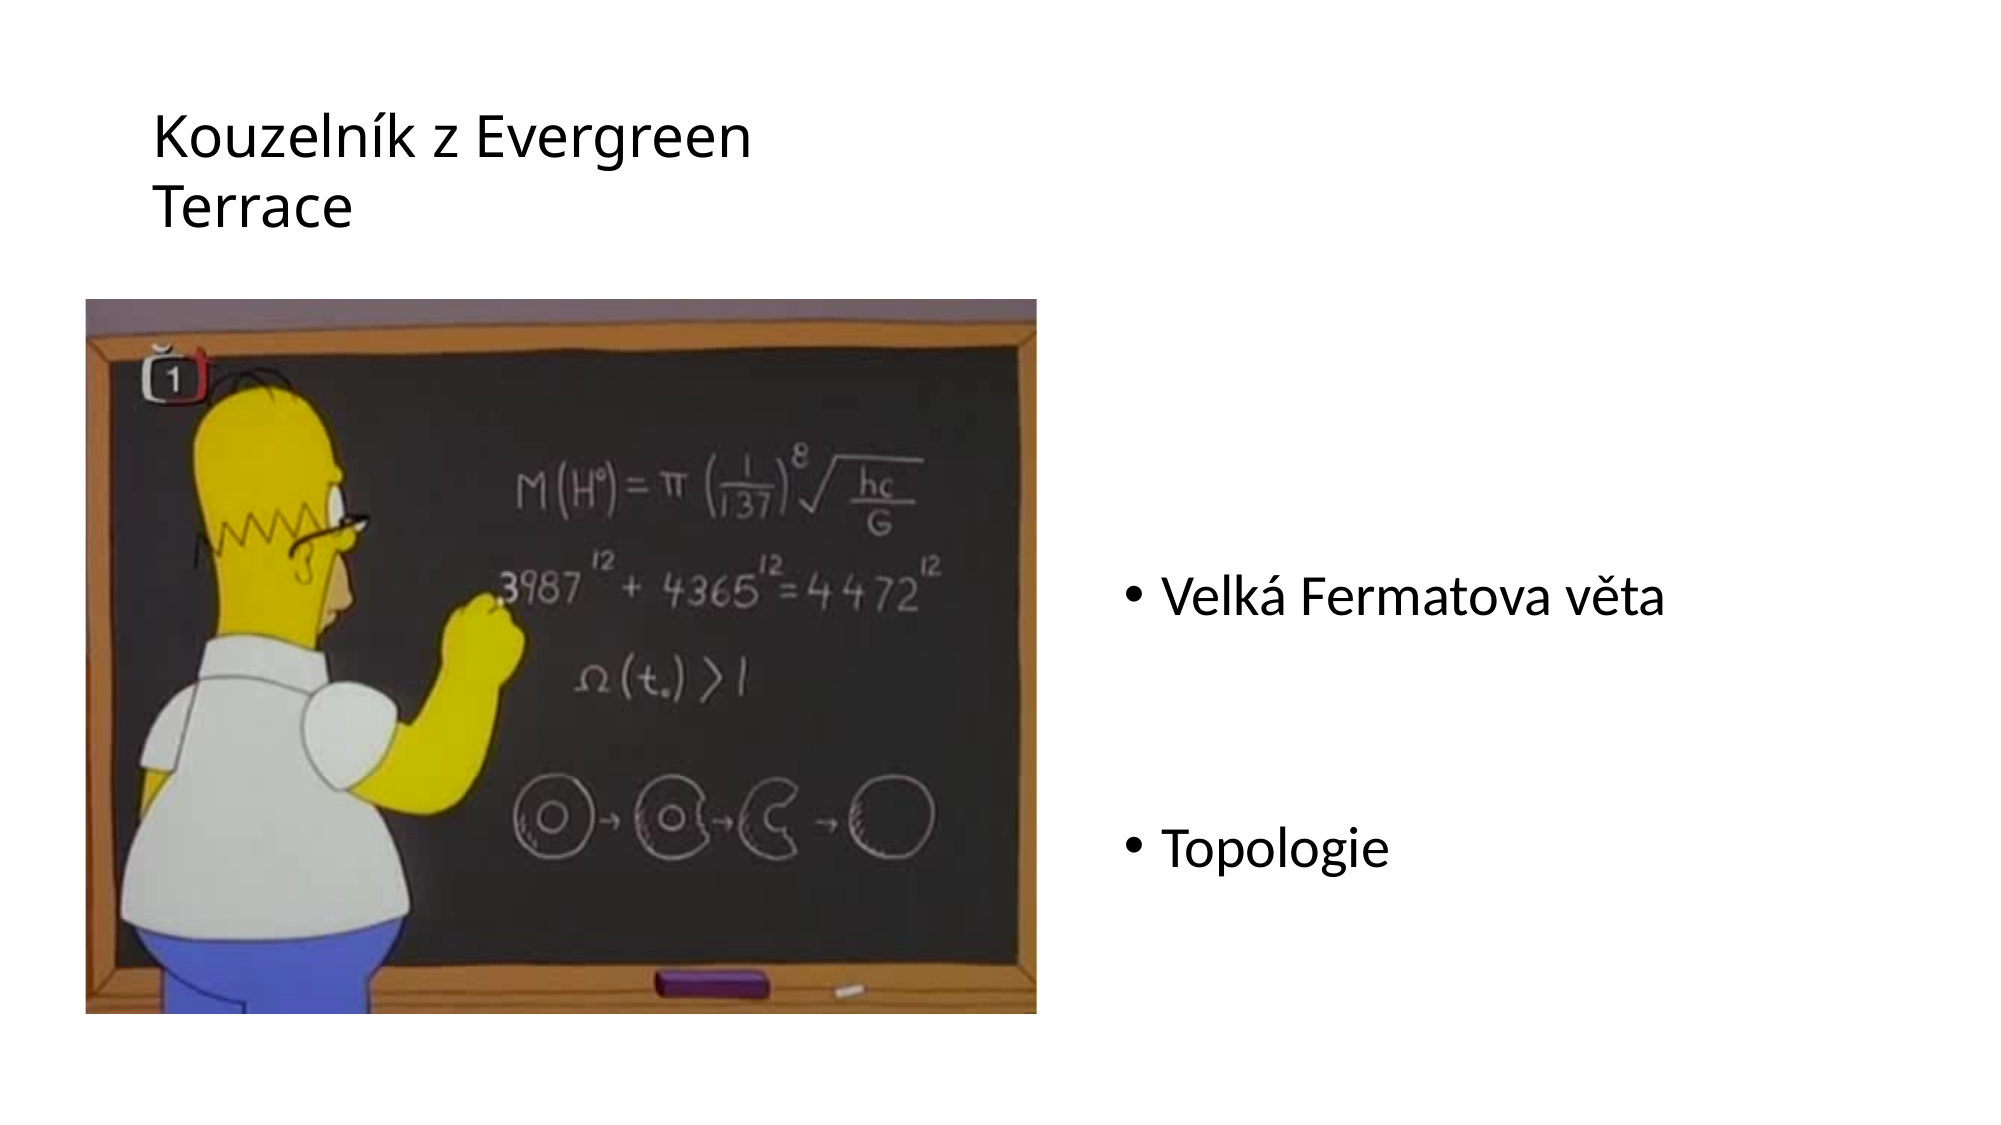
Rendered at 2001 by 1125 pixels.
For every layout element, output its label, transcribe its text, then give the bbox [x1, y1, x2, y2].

title Kouzelník z Evergreen Terrace [137, 67, 985, 271]
picture [85, 299, 1037, 1014]
list Velká Fermatova věta Topologie [1109, 299, 1863, 1014]
